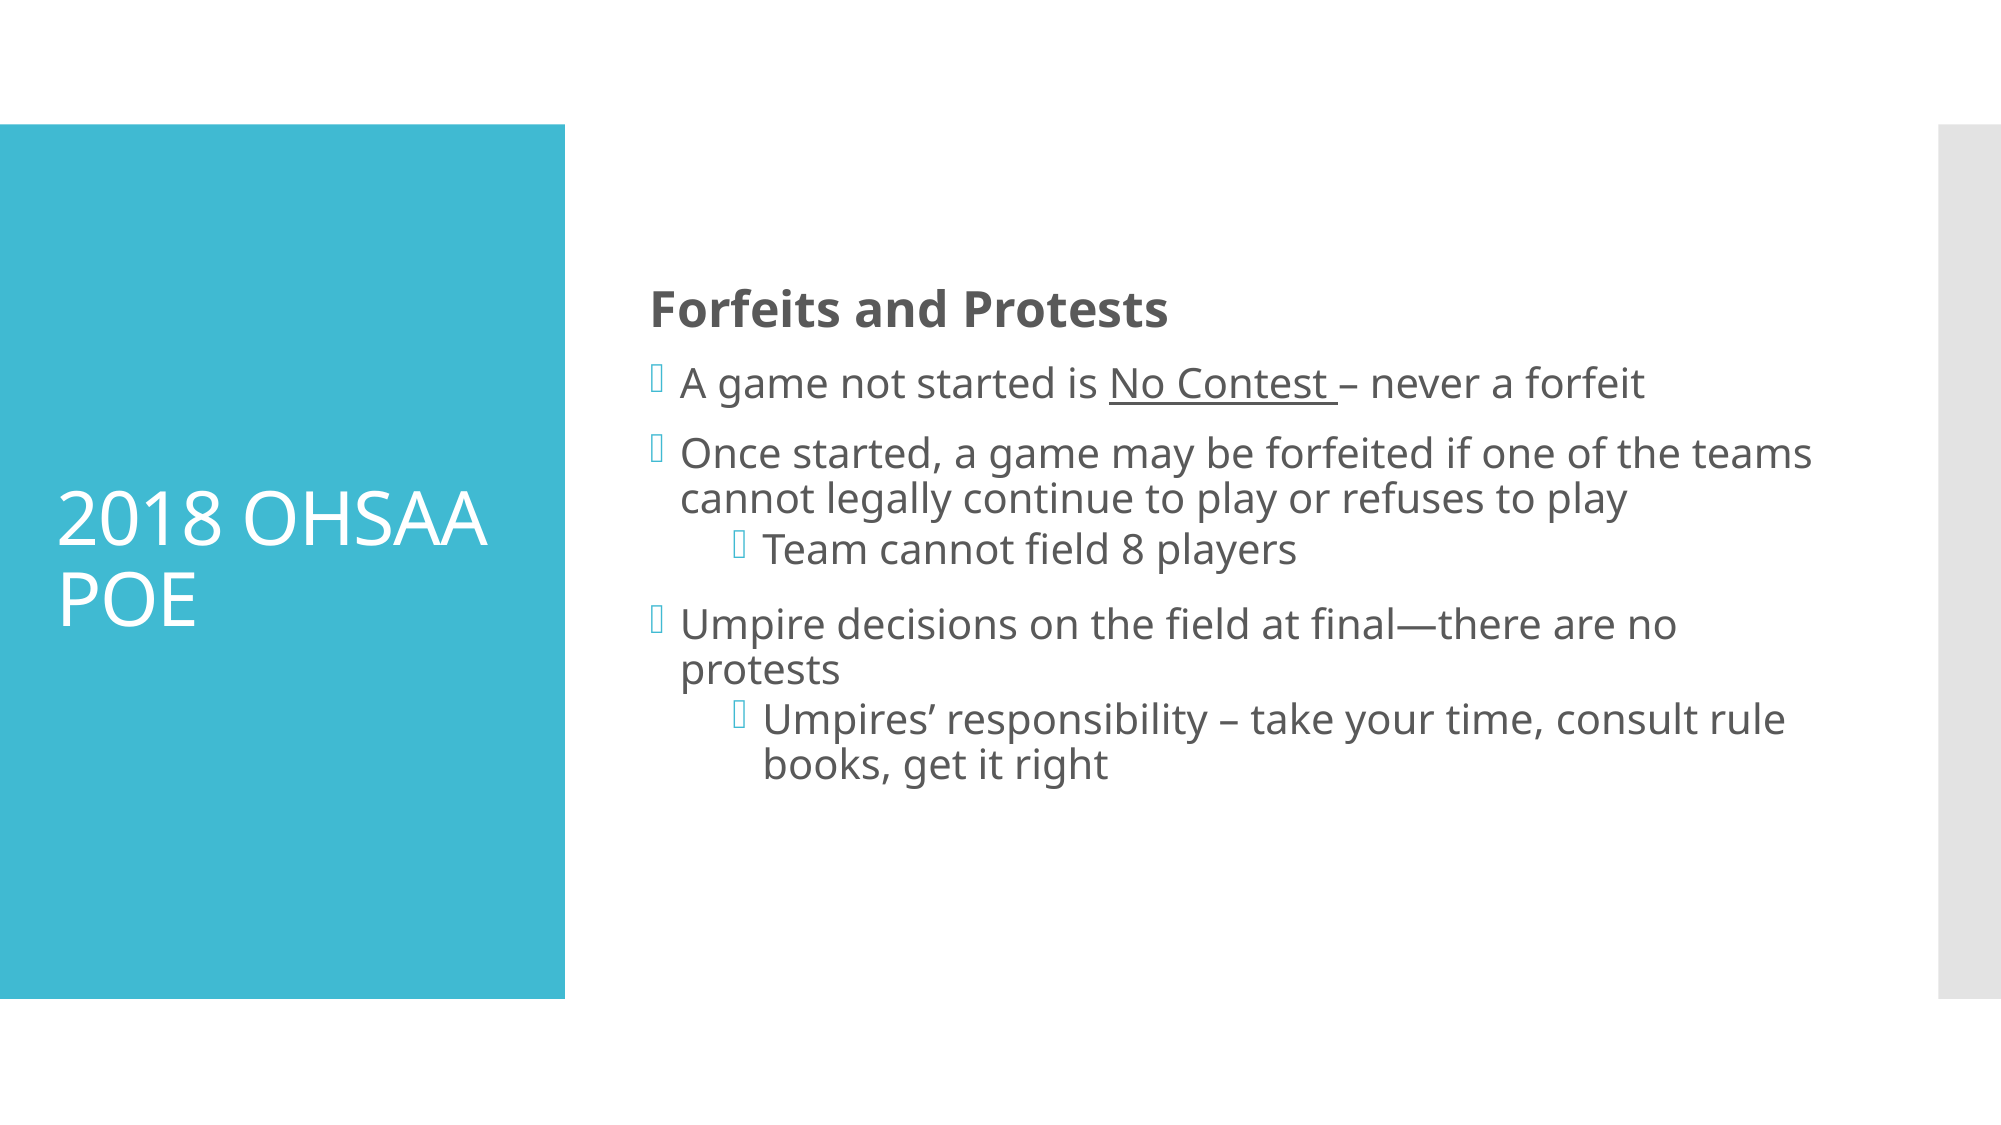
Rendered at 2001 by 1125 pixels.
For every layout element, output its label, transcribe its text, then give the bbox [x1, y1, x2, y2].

title 2018 OHSAA POE [41, 184, 525, 940]
list Forfeits and Protests A game not started is No Contest – never a forfeit Once started, a game may be forfeited if one of the teams cannot legally continue to play or refuses to play Team cannot field 8 players Umpire decisions on the field at final—there are no protests Umpires’ responsibility – take your time, consult rule books, get it right [634, 141, 1835, 982]
